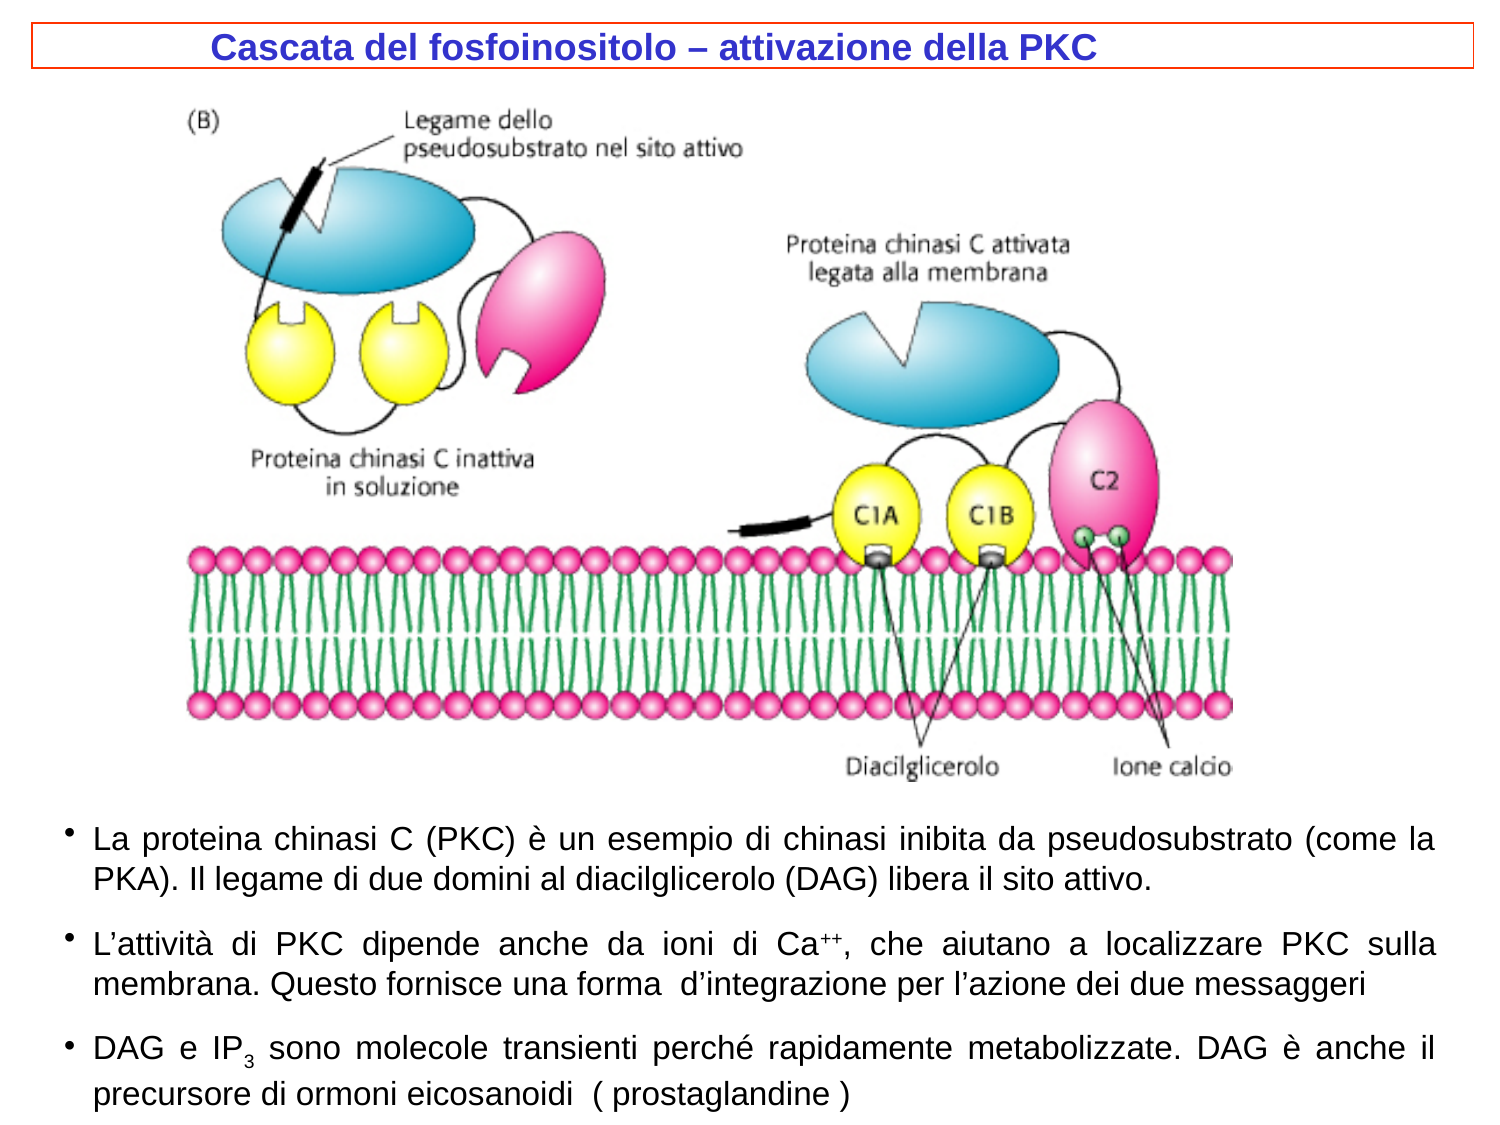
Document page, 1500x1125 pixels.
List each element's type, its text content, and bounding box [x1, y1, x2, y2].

picture [185, 85, 1233, 782]
text_box Cascata del fosfoinositolo – attivazione della PKC [31, 23, 1474, 69]
text_box La proteina chinasi C (PKC) è un esempio di chinasi inibita da pseudosubstrato (come la PKA). Il legame di due domini al diacilglicerolo (DAG) libera il sito attivo. L’attività di PKC dipende anche da ioni di Ca++, che aiutano a localizzare PKC sulla membrana. Questo fornisce una forma d’integrazione per l’azione dei due messaggeri DAG e IP3 sono molecole transienti perché rapidamente metabolizzate. DAG è anche il precursore di ormoni eicosanoidi ( prostaglandine ) [49, 809, 1453, 1120]
